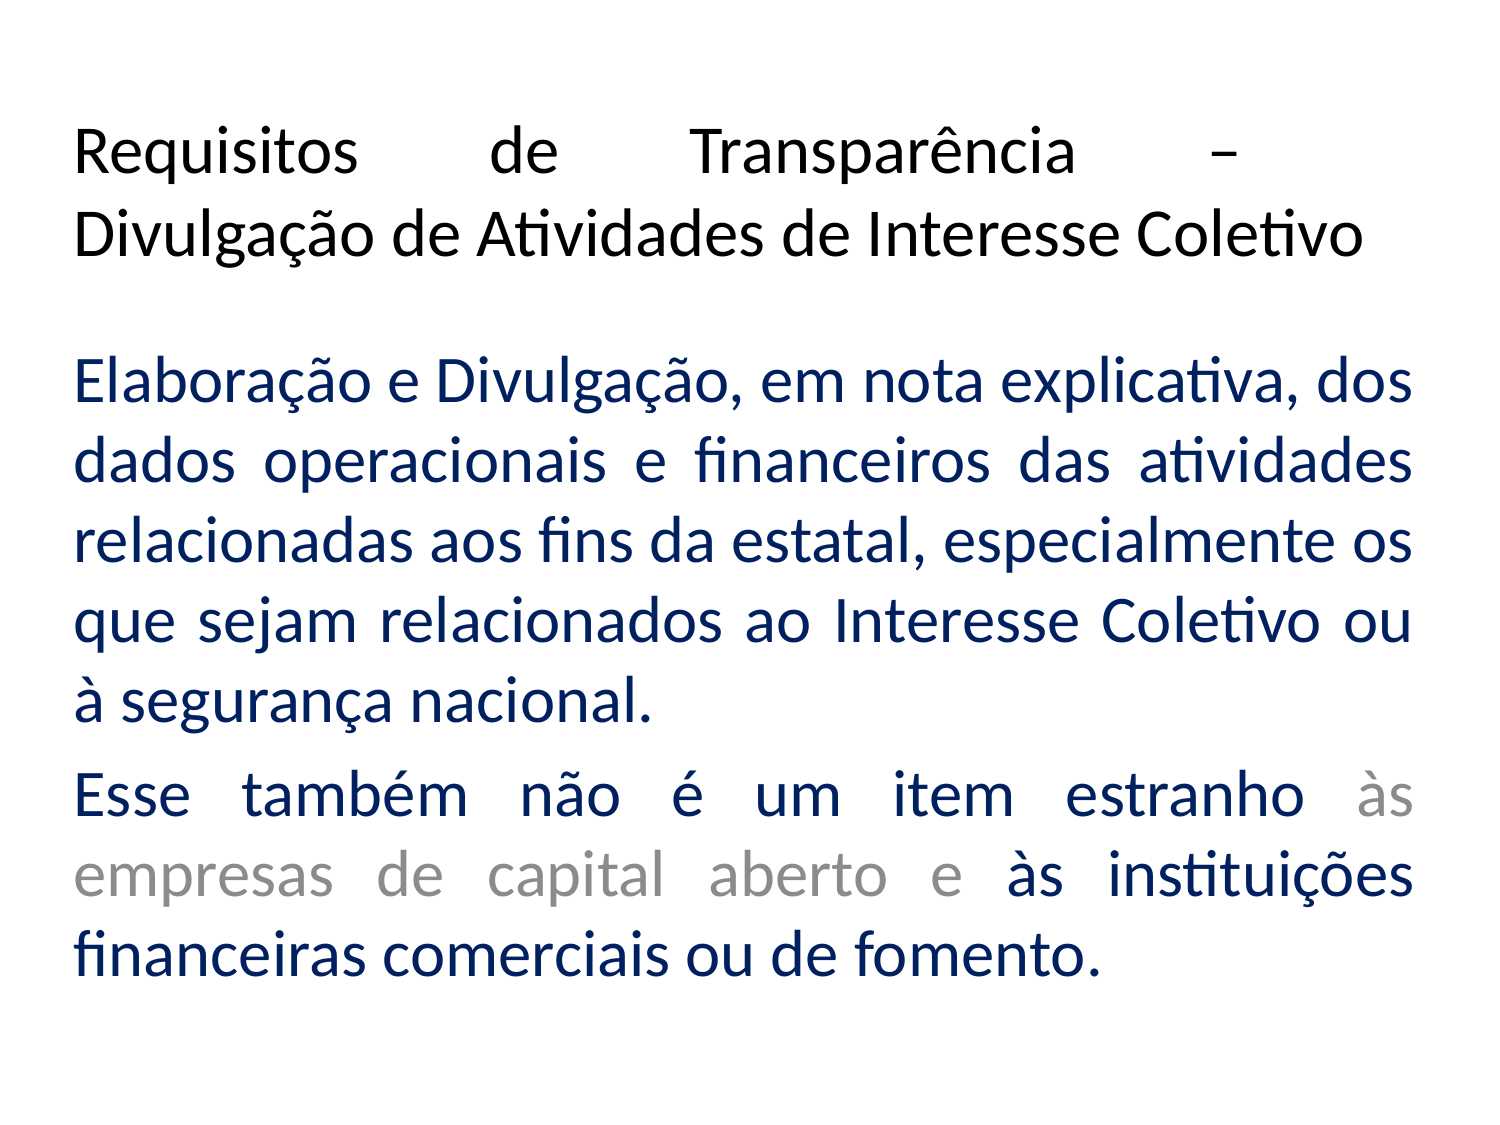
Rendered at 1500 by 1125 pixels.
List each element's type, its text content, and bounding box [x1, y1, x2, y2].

title Requisitos de Transparência – Divulgação de Atividades de Interesse Coletivo [58, 58, 1388, 317]
subtitle Elaboração e Divulgação, em nota explicativa, dos dados operacionais e financeiros das atividades relacionadas aos fins da estatal, especialmente os que sejam relacionados ao Interesse Coletivo ou à segurança nacional. Esse também não é um item estranho às empresas de capital aberto e às instituições financeiras comerciais ou de fomento. [58, 328, 1430, 1055]
